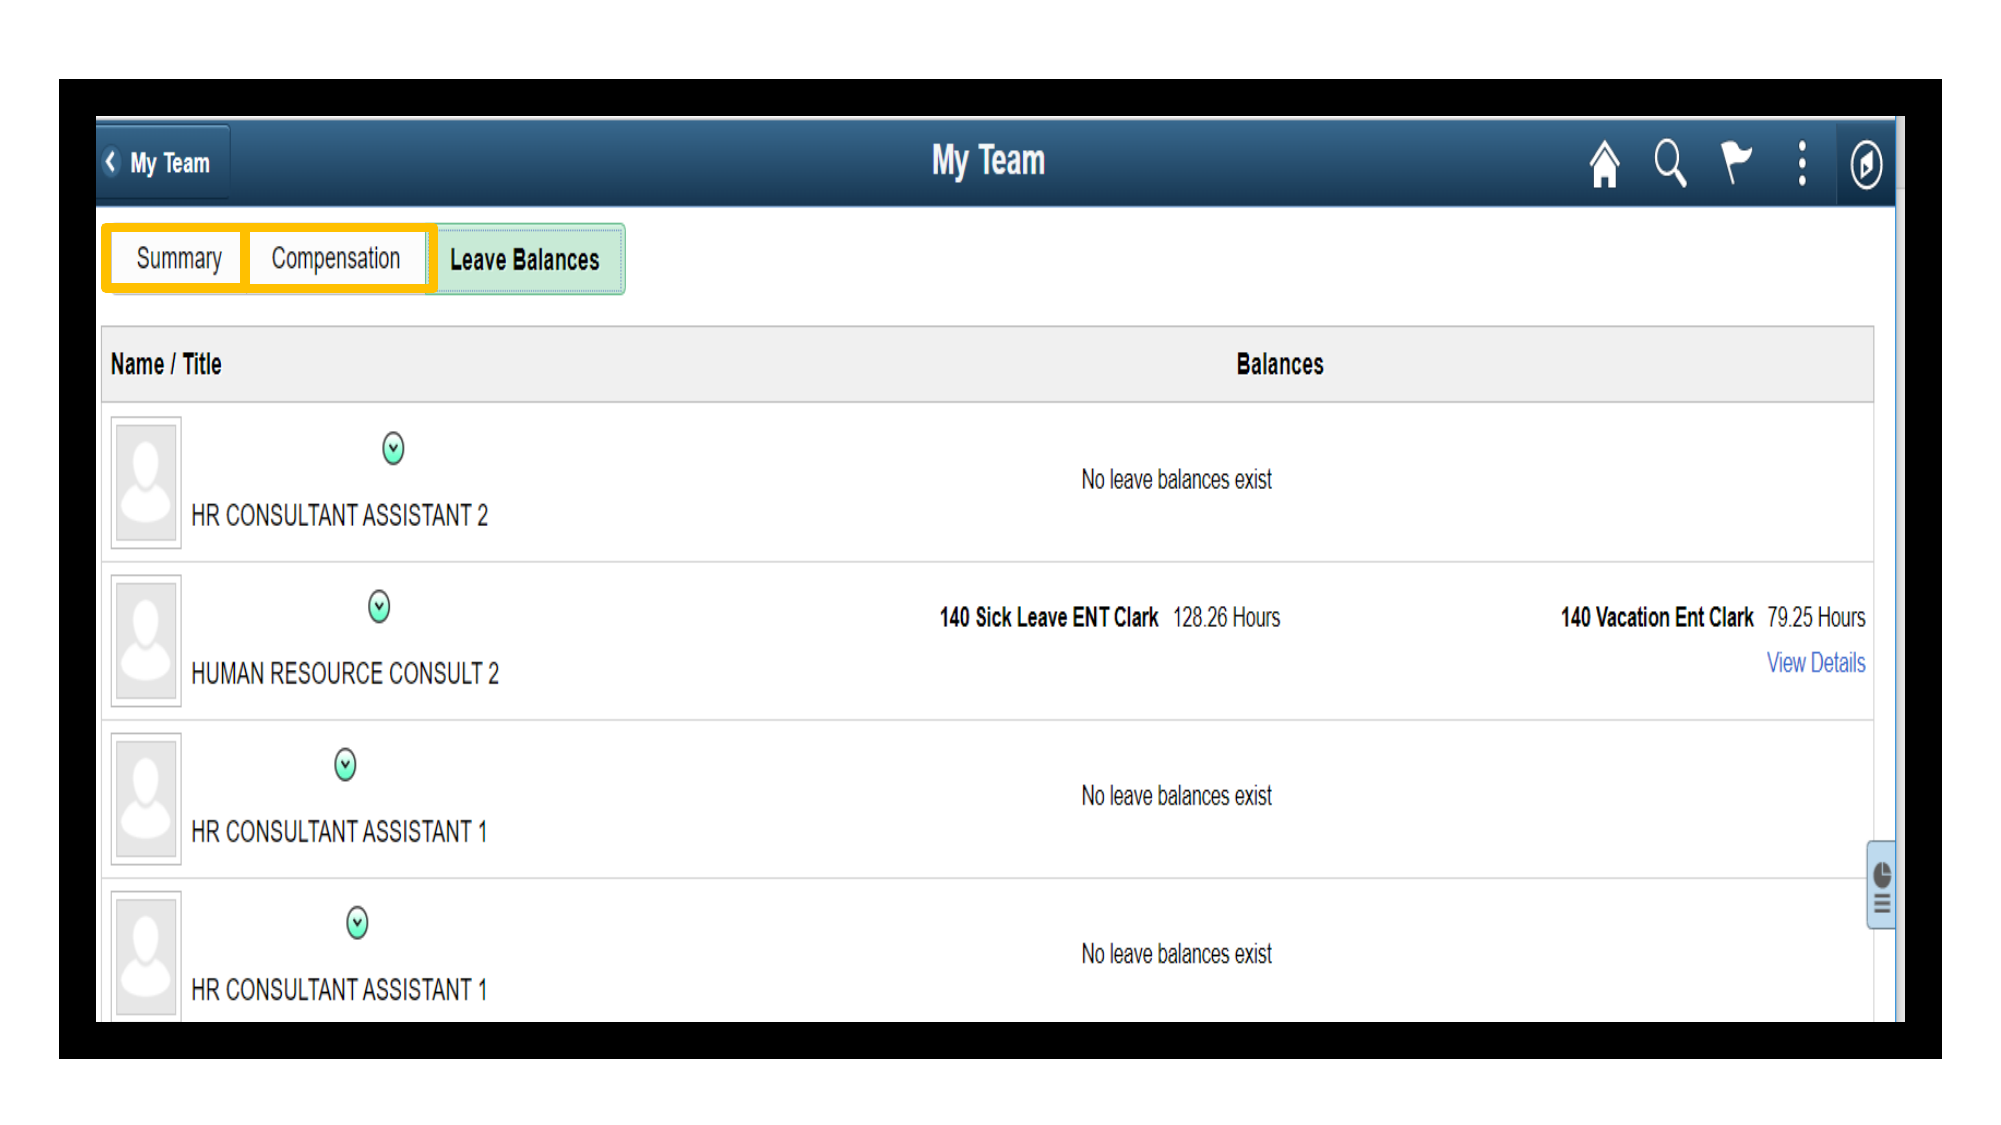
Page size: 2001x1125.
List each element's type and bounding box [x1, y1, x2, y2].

list [95, 116, 1906, 1022]
